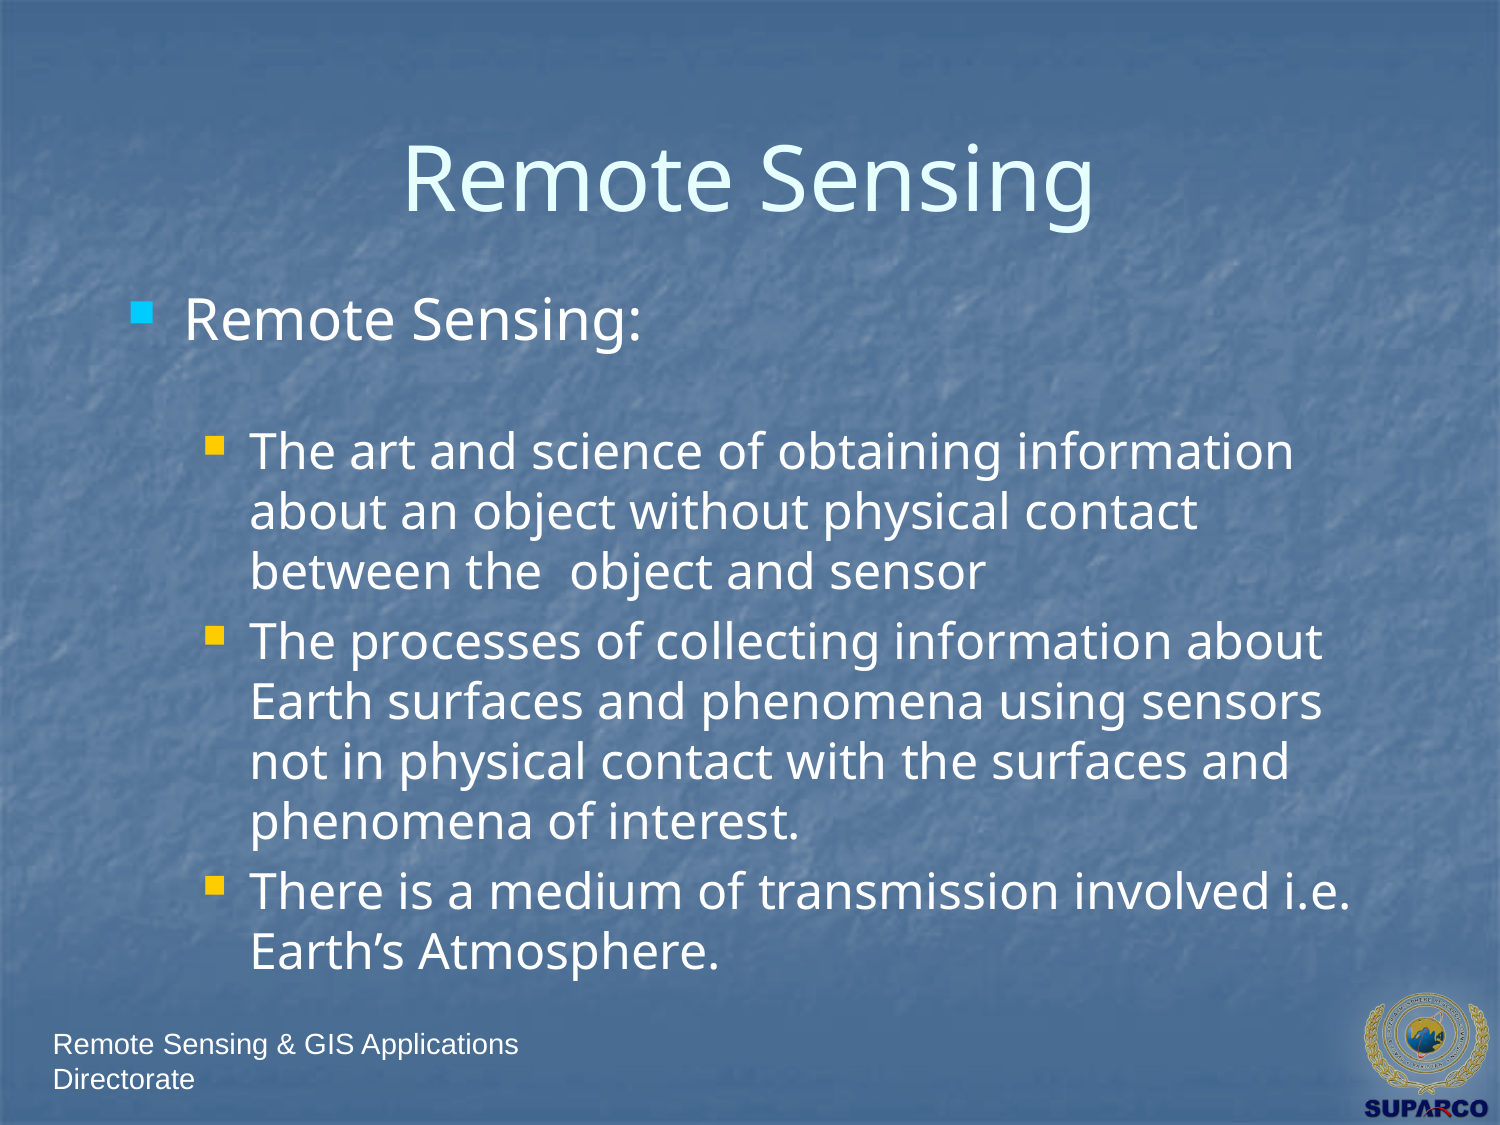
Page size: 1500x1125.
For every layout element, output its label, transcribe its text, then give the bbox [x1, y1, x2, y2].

title Remote Sensing [74, 62, 1426, 288]
picture [1351, 987, 1500, 1125]
footer Remote Sensing & GIS Applications Directorate [37, 1024, 601, 1104]
list Remote Sensing: The art and science of obtaining information about an object without physical contact between the object and sensor The processes of collecting information about Earth surfaces and phenomena using sensors not in physical contact with the surfaces and phenomena of interest. There is a medium of transmission involved i.e. Earth’s Atmosphere. [112, 274, 1388, 951]
